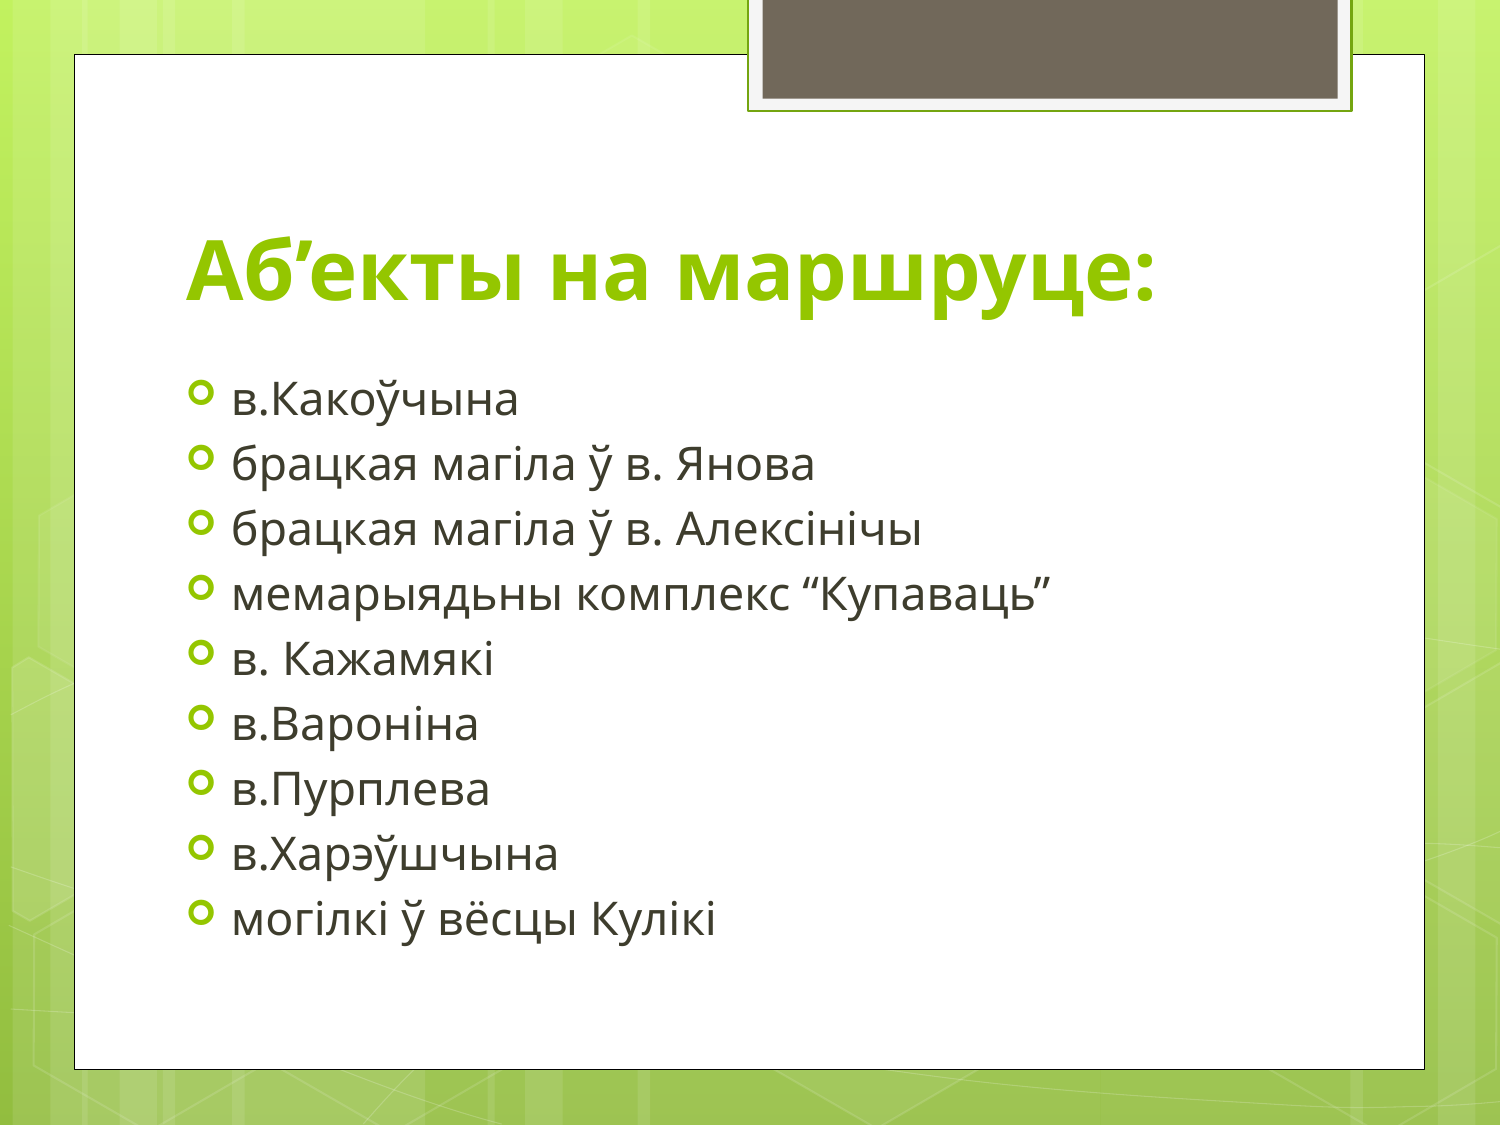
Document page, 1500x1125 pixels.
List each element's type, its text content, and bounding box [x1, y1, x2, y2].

list в.Какоўчына брацкая магіла ў в. Янова брацкая магіла ў в. Алексінічы мемарыядьны комплекс “Купаваць” в. Кажамякі в.Вароніна в.Пурплева в.Харэўшчына могілкі ў вёсцы Кулікі [159, 361, 1283, 957]
title Аб’екты на маршруце: [171, 137, 1324, 325]
